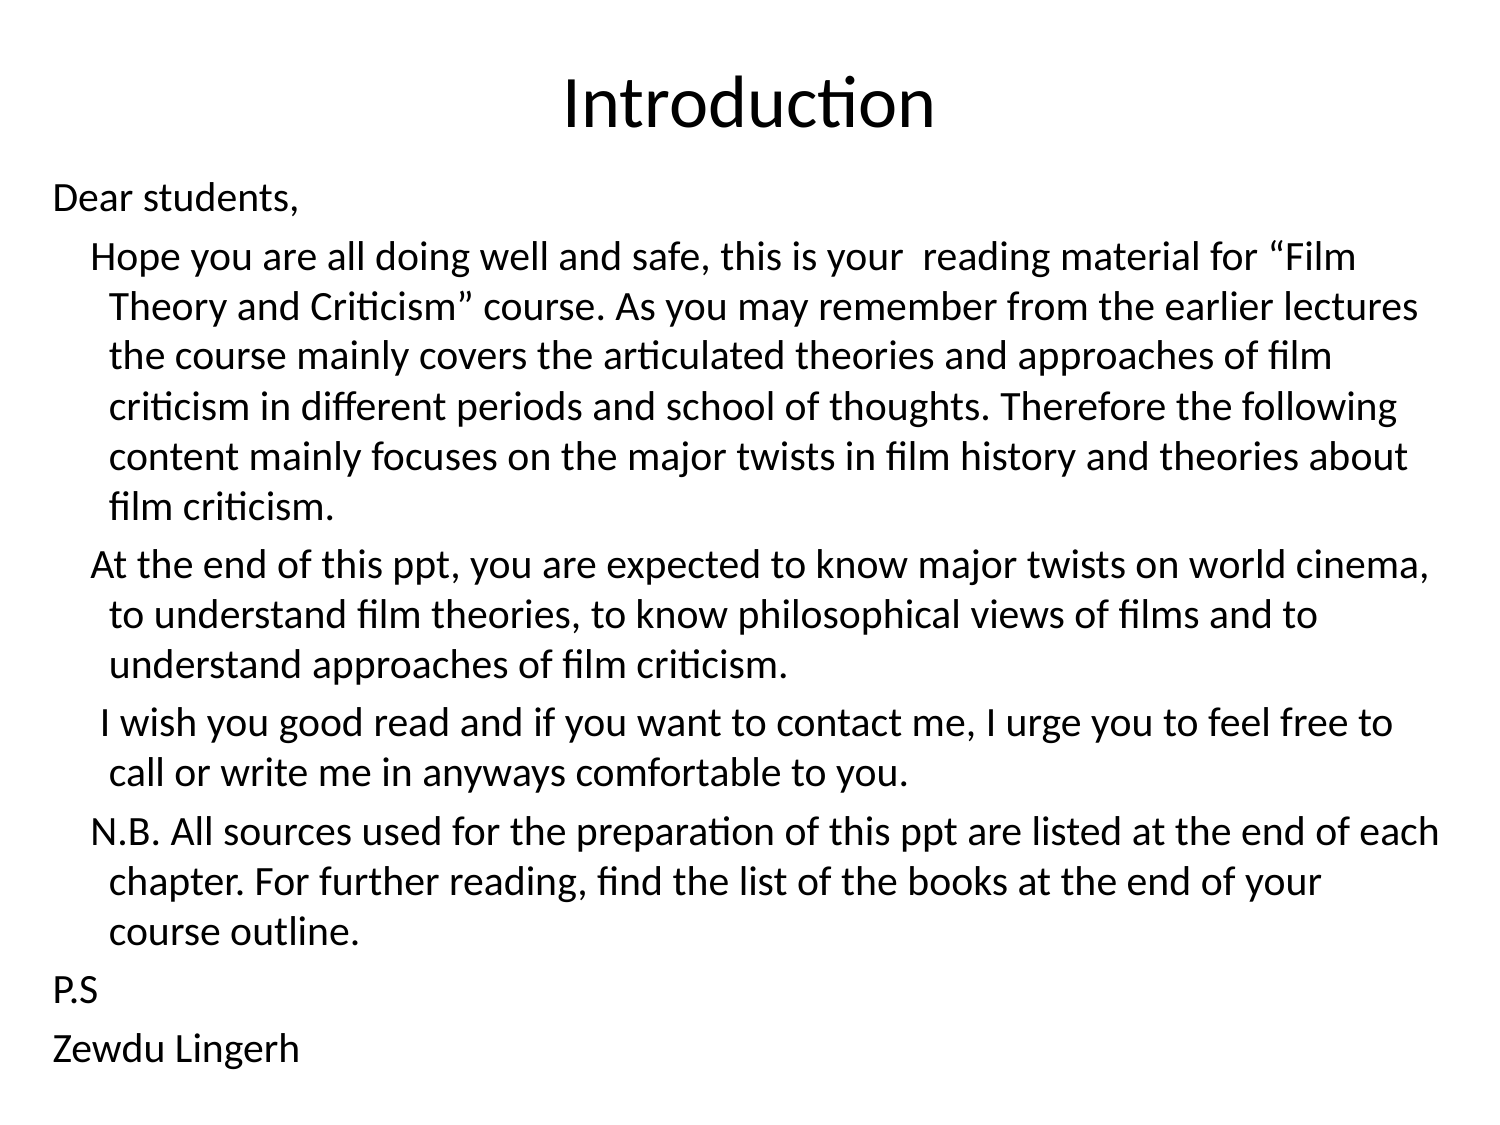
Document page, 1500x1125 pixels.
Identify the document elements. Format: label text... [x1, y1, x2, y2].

title Introduction [75, 45, 1425, 150]
list Dear students, Hope you are all doing well and safe, this is your reading material for “Film Theory and Criticism” course. As you may remember from the earlier lectures the course mainly covers the articulated theories and approaches of film criticism in different periods and school of thoughts. Therefore the following content mainly focuses on the major twists in film history and theories about film criticism. At the end of this ppt, you are expected to know major twists on world cinema, to understand film theories, to know philosophical views of films and to understand approaches of film criticism. I wish you good read and if you want to contact me, I urge you to feel free to call or write me in anyways comfortable to you. N.B. All sources used for the preparation of this ppt are listed at the end of each chapter. For further reading, find the list of the books at the end of your course outline. P.S Zewdu Lingerh [37, 162, 1463, 1125]
